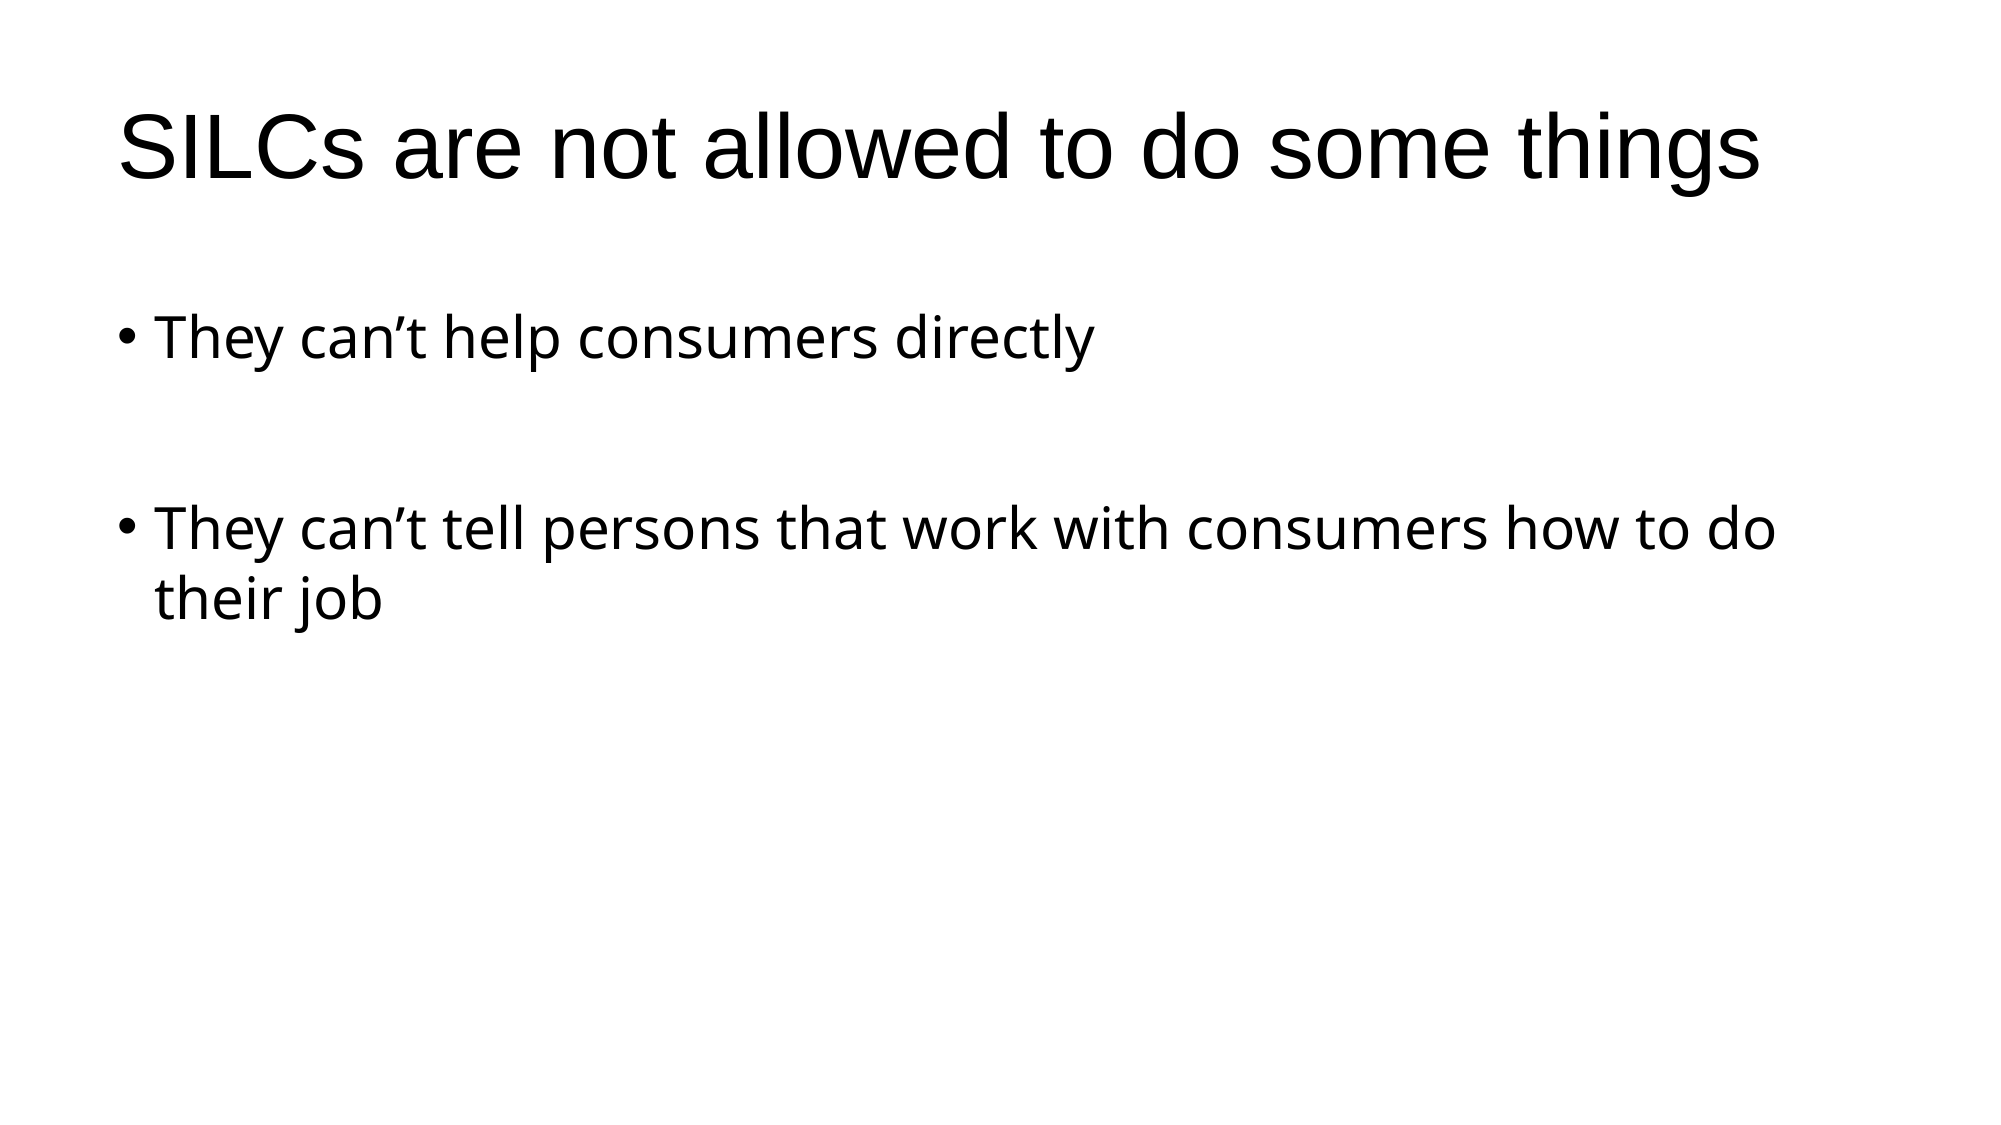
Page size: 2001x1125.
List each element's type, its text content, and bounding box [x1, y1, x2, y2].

title SILCs are not allowed to do some things [102, 40, 1828, 258]
list They can’t help consumers directly They can’t tell persons that work with consumers how to do their job [102, 293, 1828, 1007]
